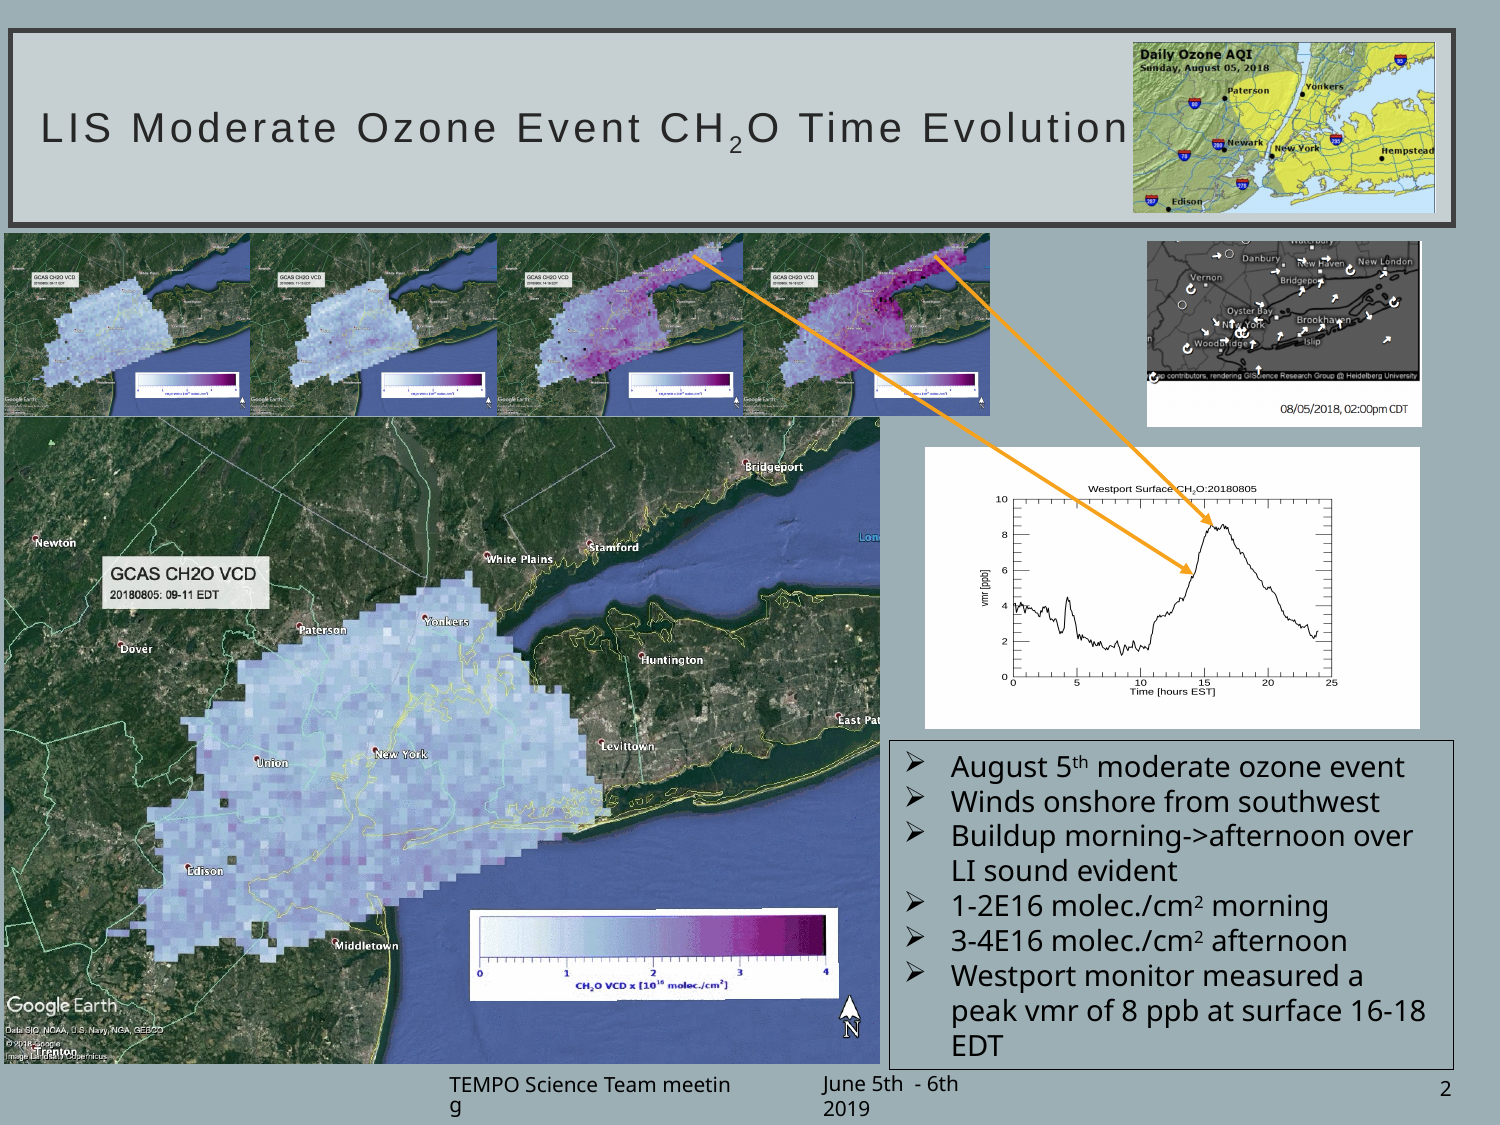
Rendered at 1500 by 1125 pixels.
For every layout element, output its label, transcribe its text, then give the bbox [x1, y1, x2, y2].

picture [925, 447, 1420, 729]
picture [1147, 241, 1422, 427]
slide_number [808, 1063, 1013, 1117]
title LIS Moderate Ozone Event CH2O Time Evolution [8, 28, 1456, 228]
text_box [3, 416, 881, 1065]
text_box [1194, 255, 1214, 526]
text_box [692, 255, 1194, 575]
slide_number 2 [1416, 1059, 1477, 1120]
text_box August 5th moderate ozone event Winds onshore from southwest Buildup morning->afternoon over LI sound evident 1-2E16 molec./cm2 morning 3-4E16 molec./cm2 afternoon Westport monitor measured a peak vmr of 8 ppb at surface 16-18 EDT [889, 740, 1454, 1070]
picture [3, 233, 990, 416]
footer TEMPO Science Team meeting [434, 1065, 750, 1117]
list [1133, 42, 1436, 213]
